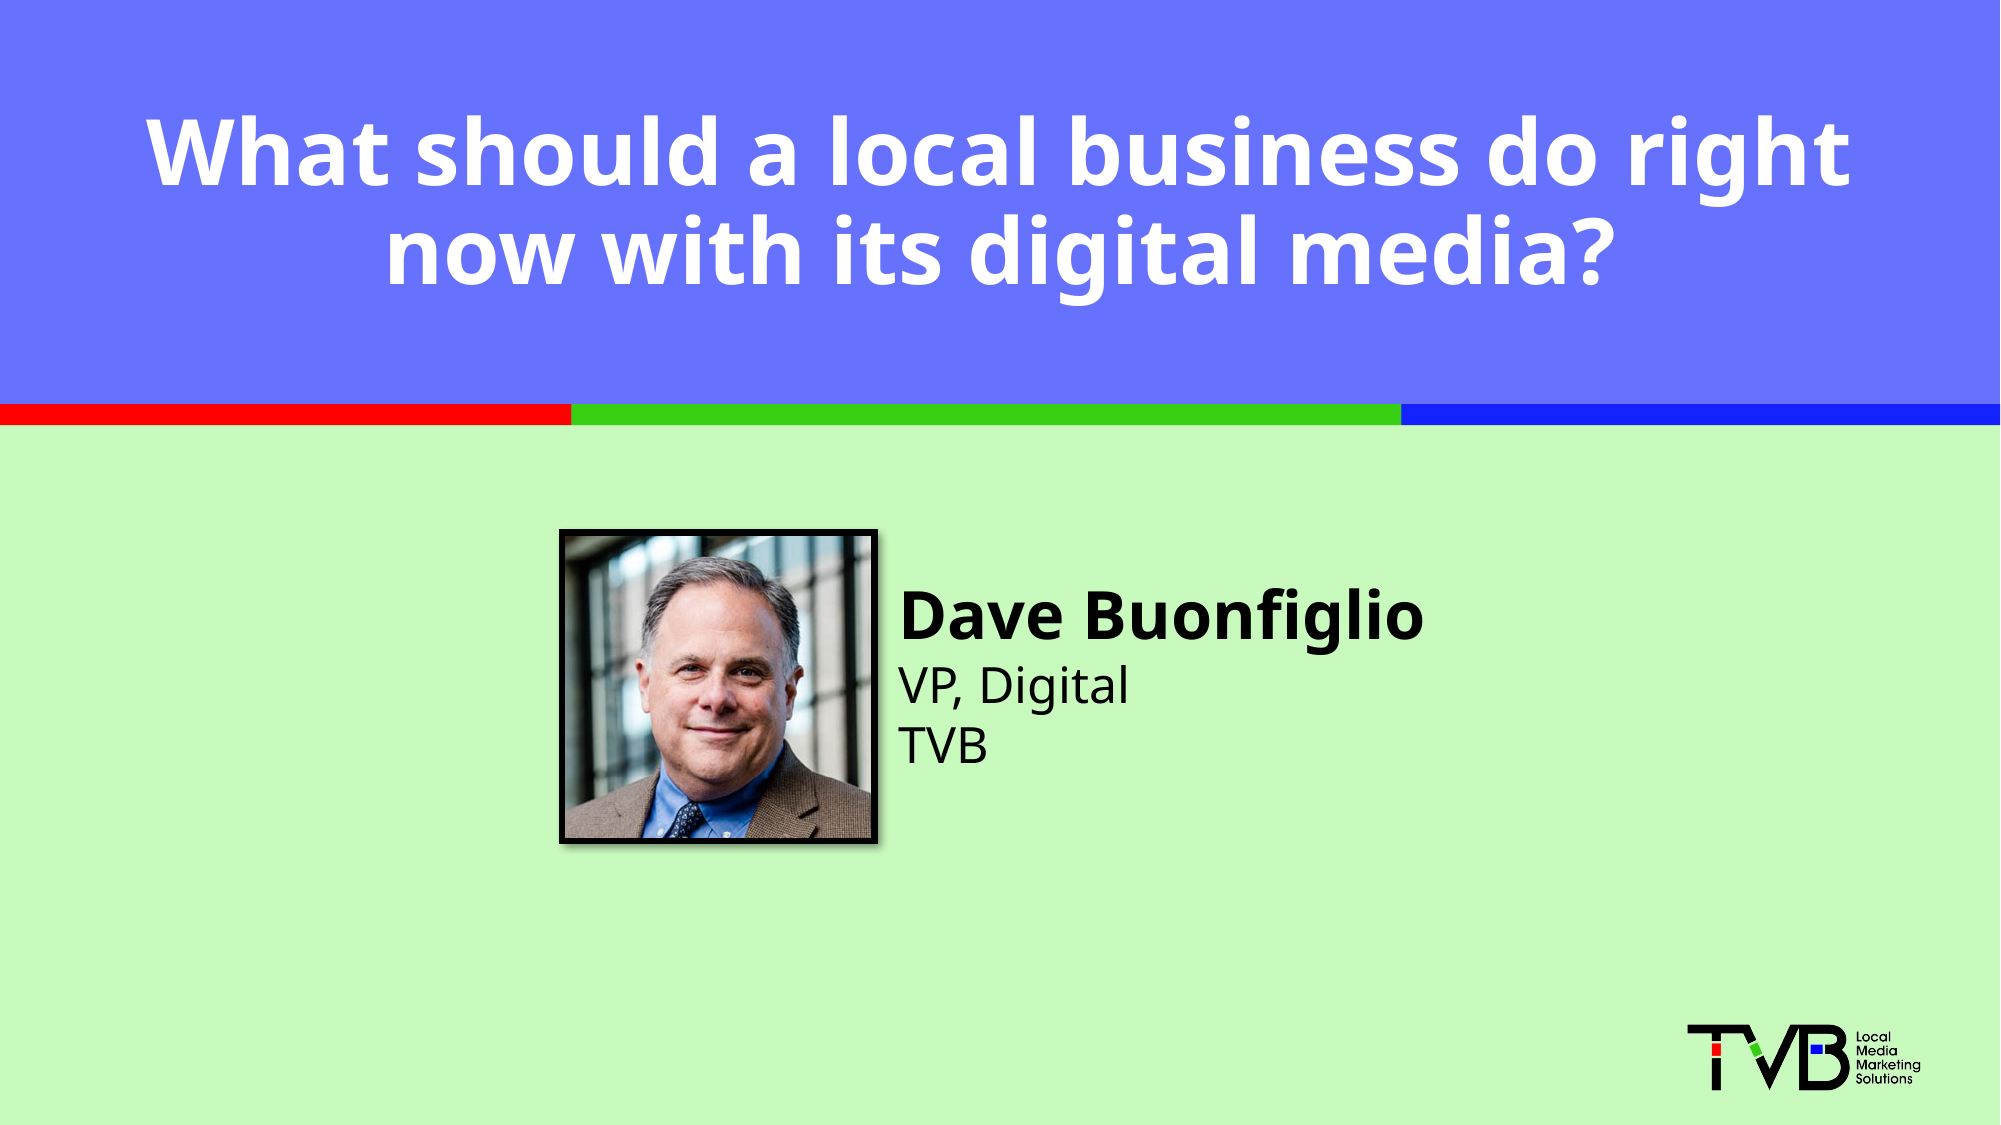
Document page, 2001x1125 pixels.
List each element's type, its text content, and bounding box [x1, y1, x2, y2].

text_box Dave Buonfiglio VP, Digital TVB [887, 565, 1643, 781]
title What should a local business do right now with its digital media? [62, 98, 1938, 314]
picture [565, 535, 872, 838]
picture [1687, 1024, 1921, 1091]
